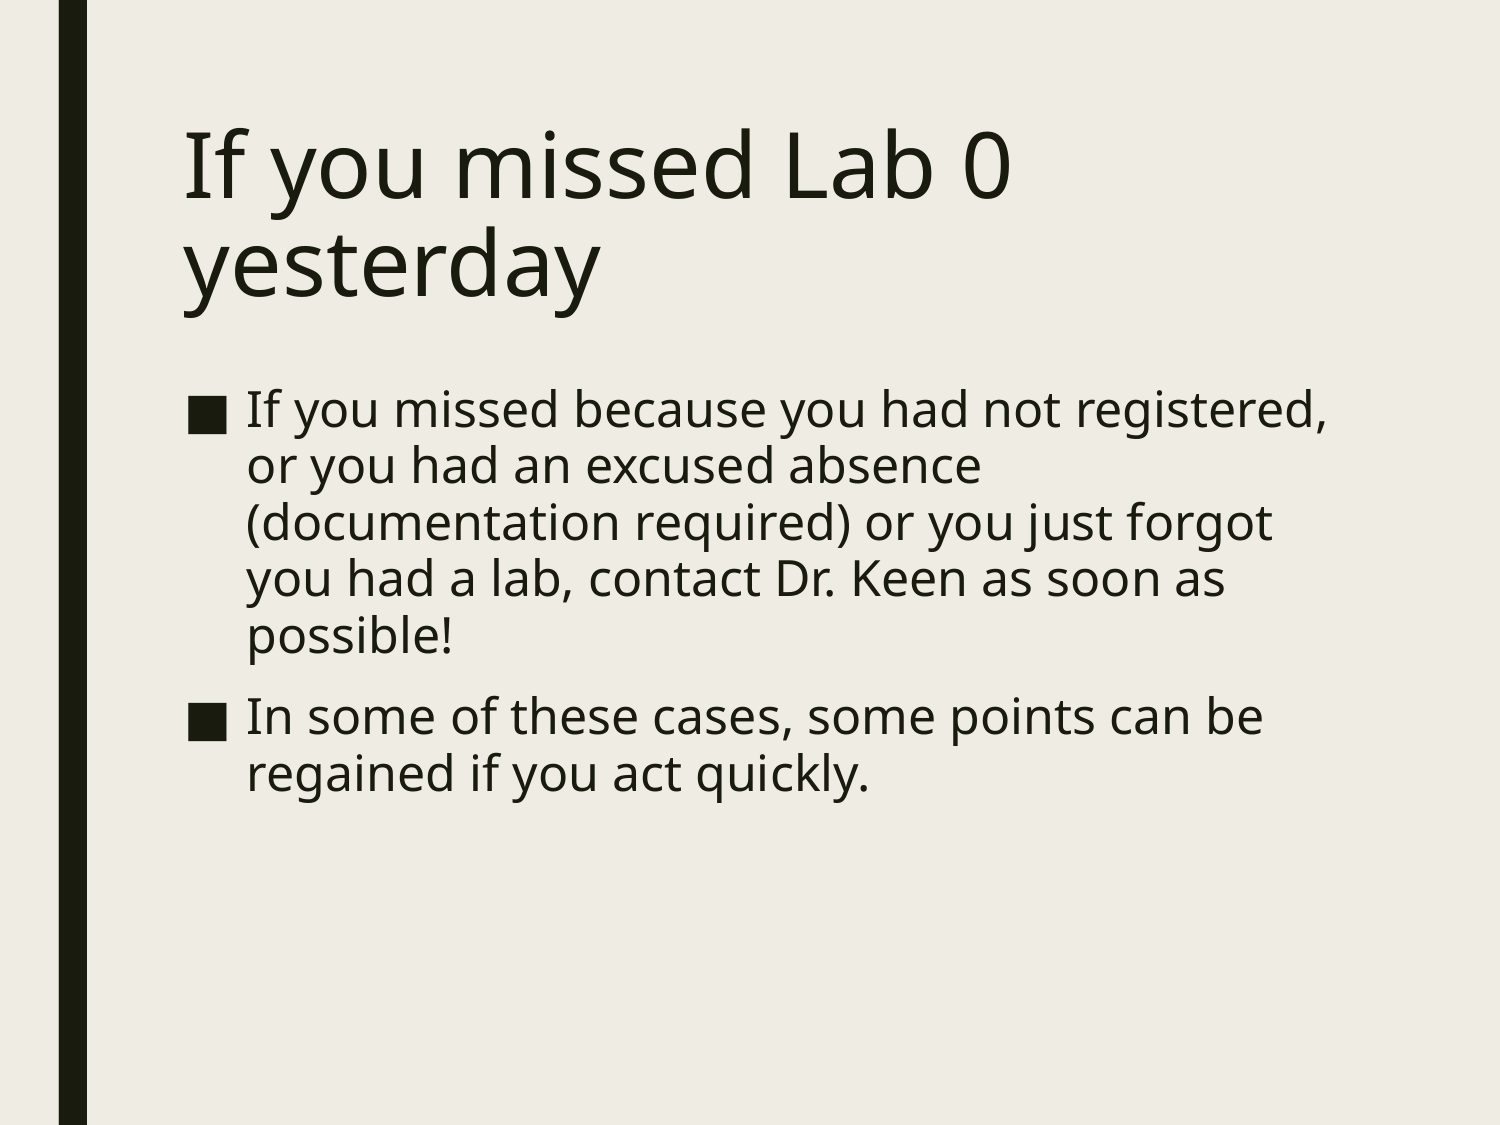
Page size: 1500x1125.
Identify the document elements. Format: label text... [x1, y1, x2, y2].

list If you missed because you had not registered, or you had an excused absence (documentation required) or you just forgot you had a lab, contact Dr. Keen as soon as possible! In some of these cases, some points can be regained if you act quickly. [168, 375, 1351, 963]
title If you missed Lab 0 yesterday [168, 112, 1351, 357]
